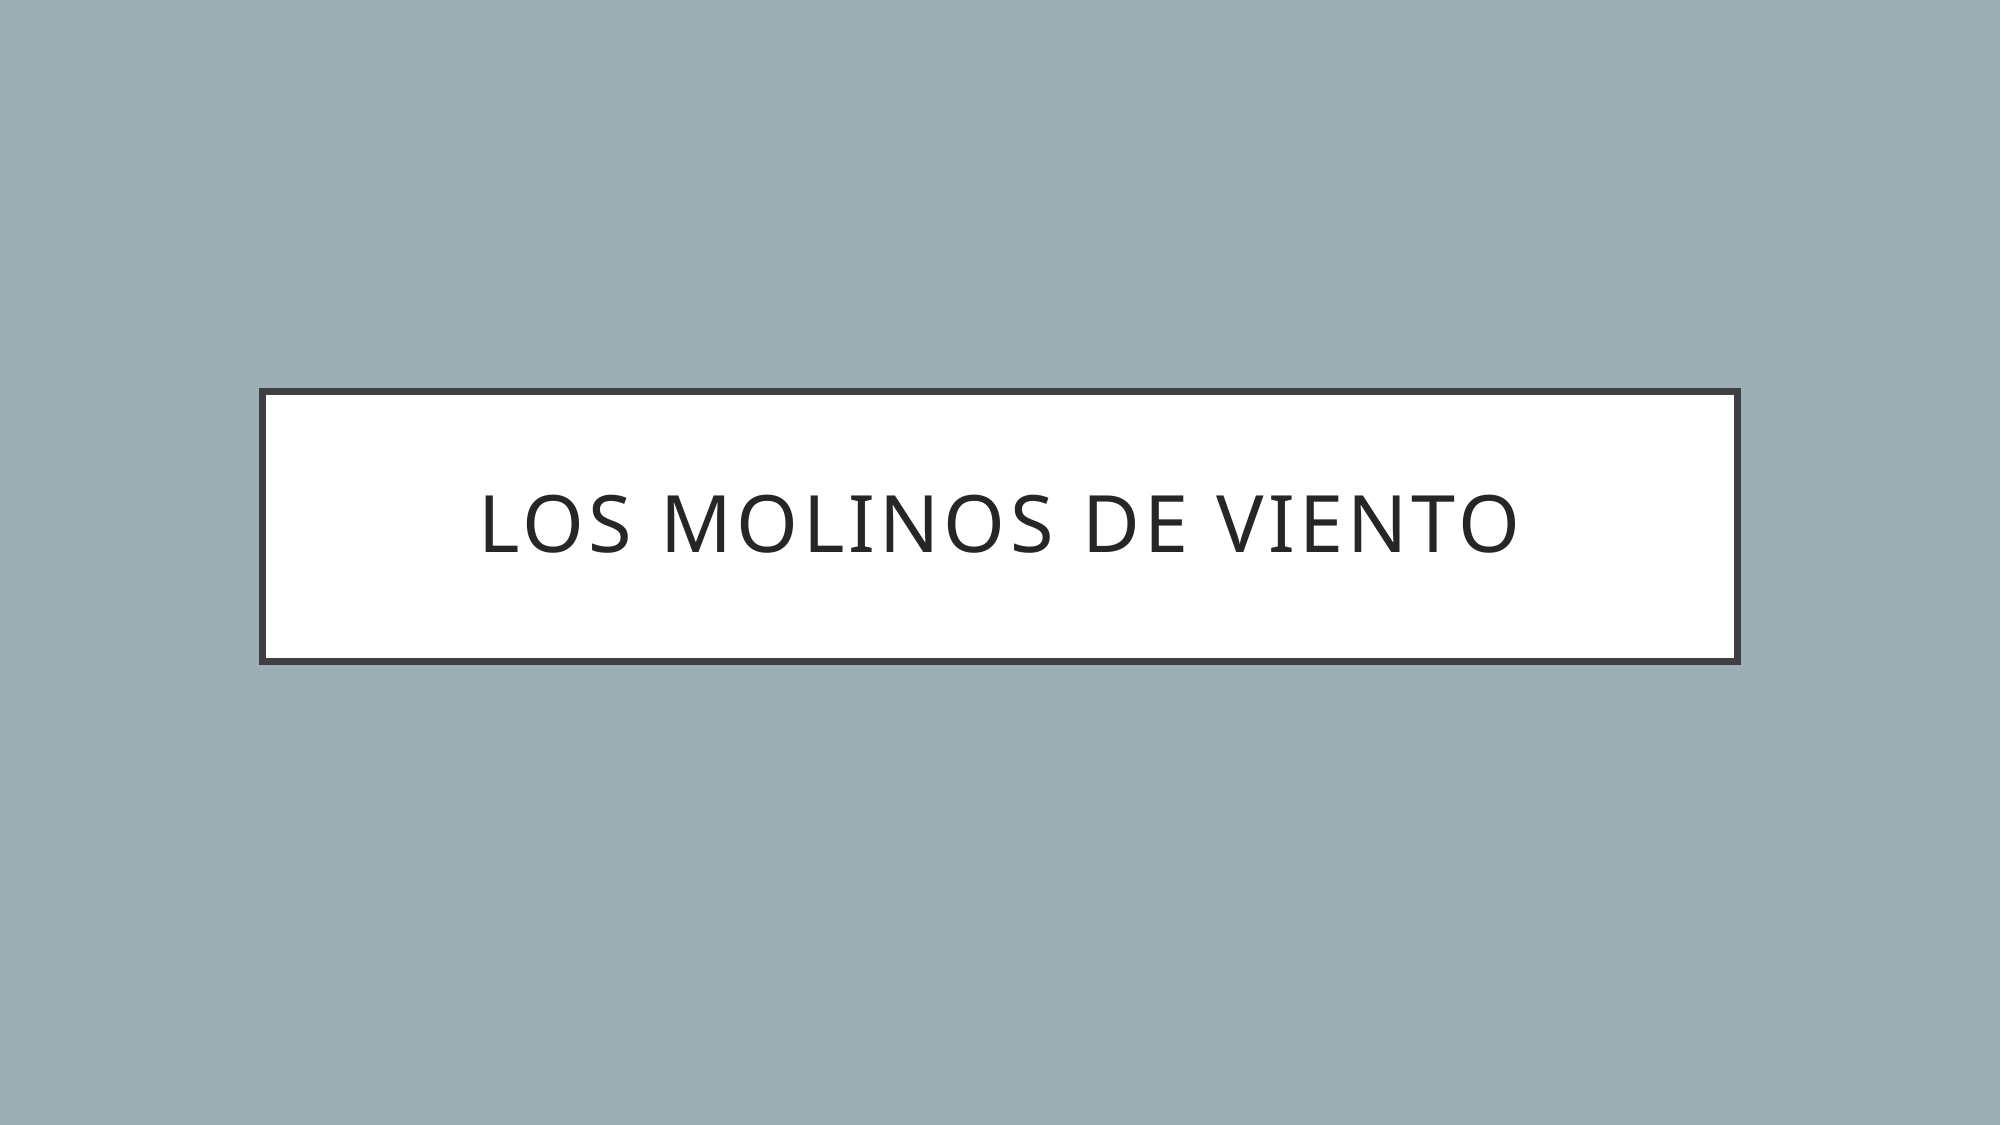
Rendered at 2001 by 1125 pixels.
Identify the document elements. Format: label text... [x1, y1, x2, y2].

title LOS MOLINOS DE VIENTO [259, 388, 1741, 665]
